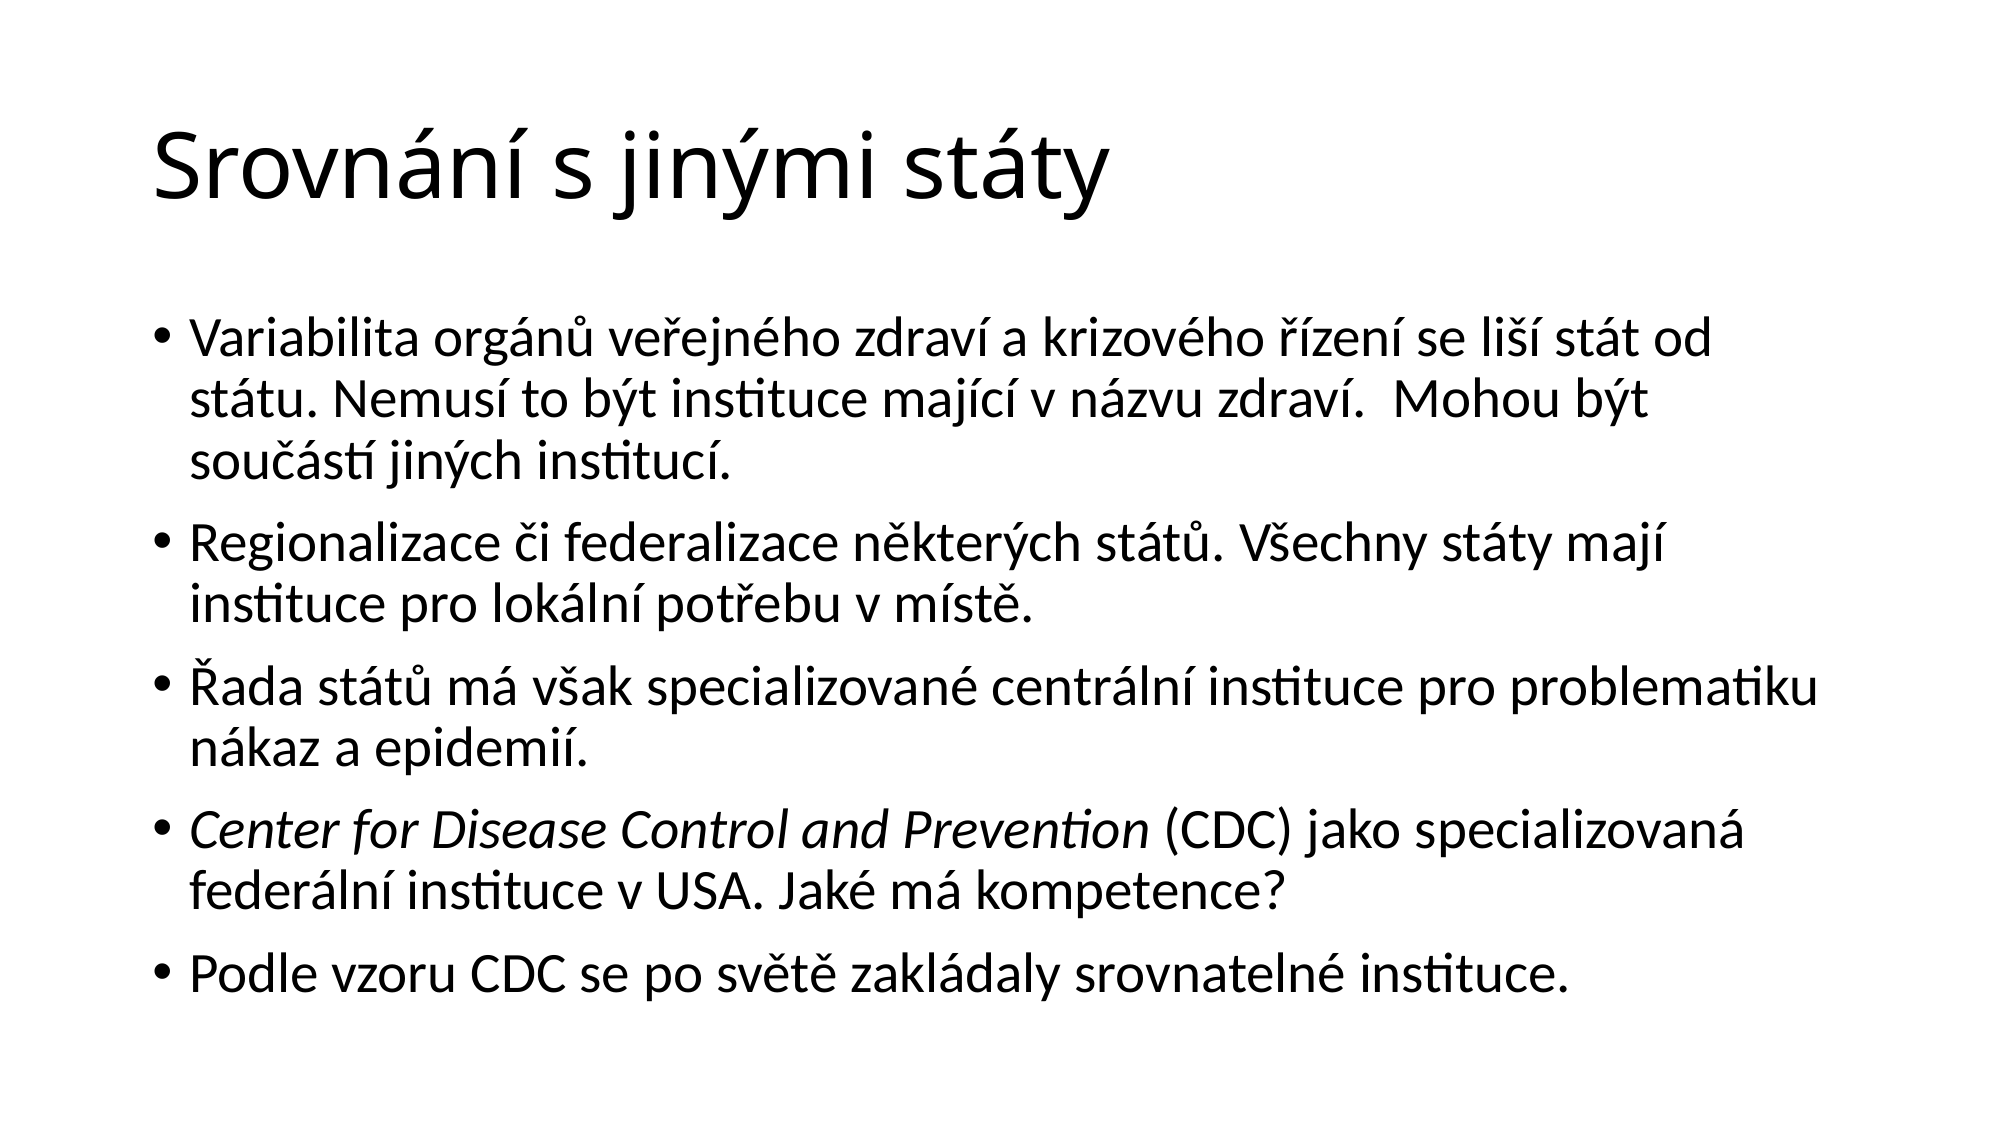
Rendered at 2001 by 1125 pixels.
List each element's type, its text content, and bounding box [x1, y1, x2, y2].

list Variabilita orgánů veřejného zdraví a krizového řízení se liší stát od státu. Nemusí to být instituce mající v názvu zdraví. Mohou být součástí jiných institucí. Regionalizace či federalizace některých států. Všechny státy mají instituce pro lokální potřebu v místě. Řada států má však specializované centrální instituce pro problematiku nákaz a epidemií. Center for Disease Control and Prevention (CDC) jako specializovaná federální instituce v USA. Jaké má kompetence? Podle vzoru CDC se po světě zakládaly srovnatelné instituce. [137, 299, 1863, 1014]
title Srovnání s jinými státy [137, 59, 1863, 278]
